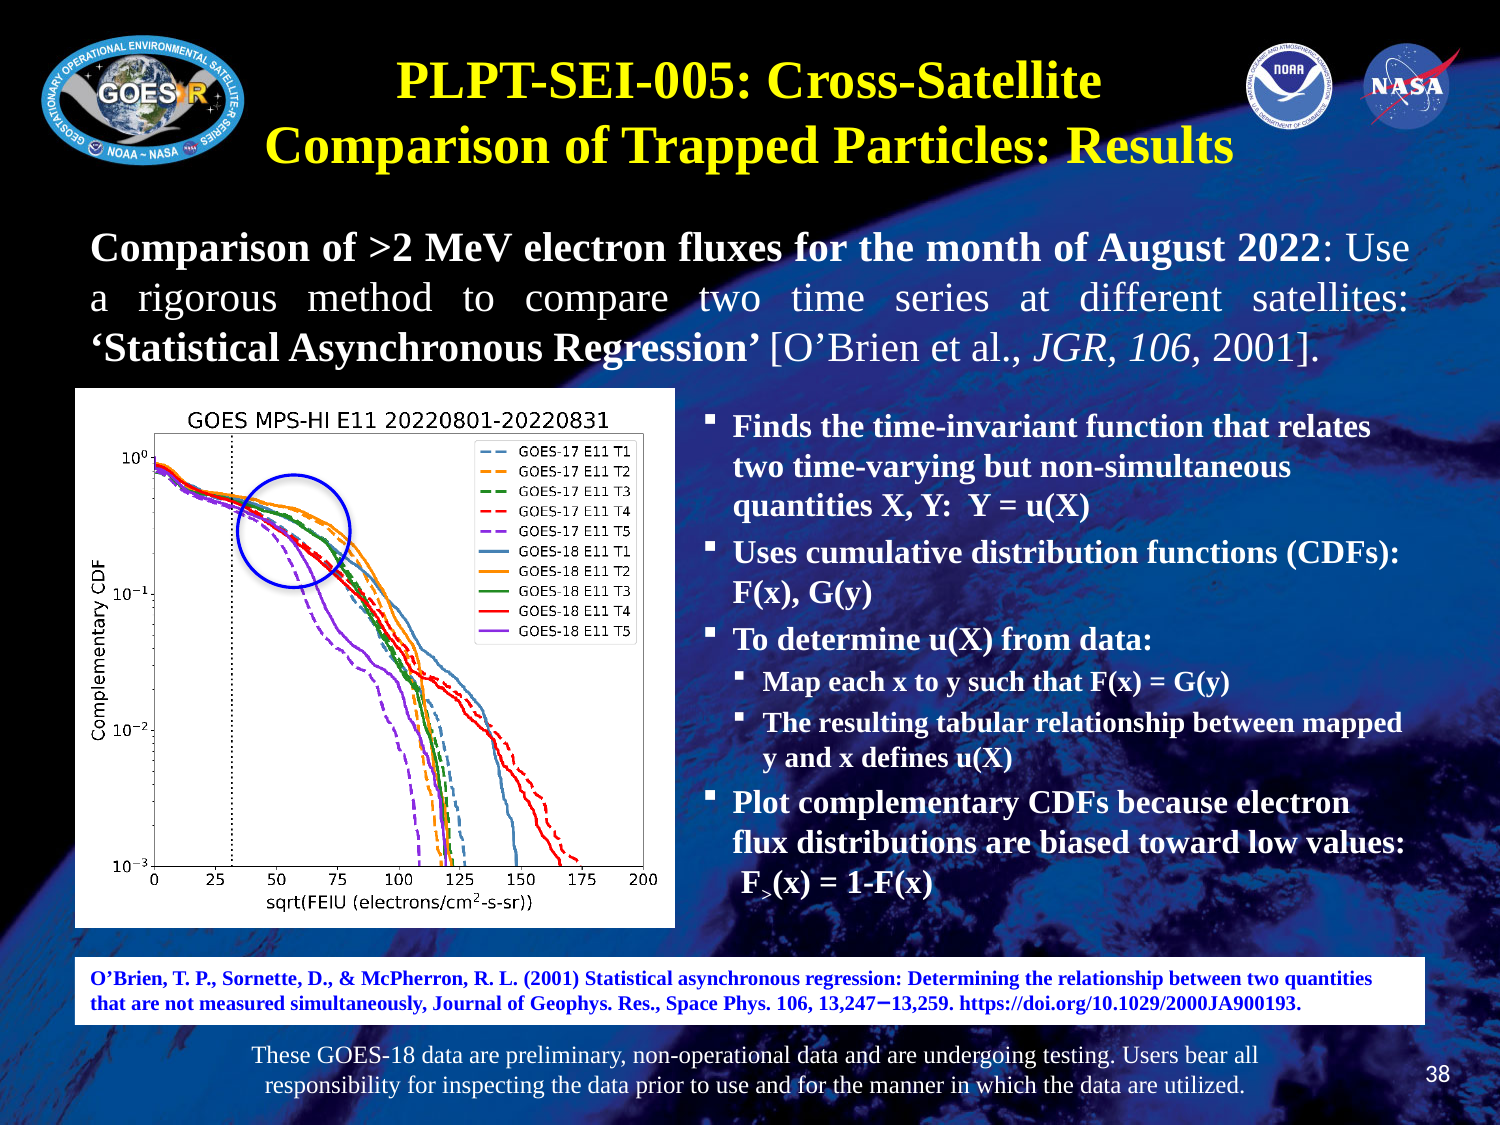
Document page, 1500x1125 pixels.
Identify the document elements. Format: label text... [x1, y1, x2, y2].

text_box These GOES-18 data are preliminary, non-operational data and are undergoing testing. Users bear all responsibility for inspecting the data prior to use and for the manner in which the data are utilized. [211, 1031, 1300, 1113]
text_box O’Brien, T. P., Sornette, D., & McPherron, R. L. (2001) Statistical asynchronous regression: Determining the relationship between two quantities that are not measured simultaneously, Journal of Geophys. Res., Space Phys. 106, 13,247‒13,259. https://doi.org/10.1029/2000JA900193. [74, 957, 1425, 1025]
slide_number 38 [1353, 1042, 1466, 1103]
text_box Comparison of >2 MeV electron fluxes for the month of August 2022: Use a rigorous method to compare two time series at different satellites: ‘Statistical Asynchronous Regression’ [O’Brien et al., JGR, 106, 2001]. [74, 212, 1425, 388]
text_box Finds the time-invariant function that relates two time-varying but non-simultaneous quantities X, Y: Y = u(X) Uses cumulative distribution functions (CDFs): F(x), G(y) To determine u(X) from data: Map each x to y such that F(x) = G(y) The resulting tabular relationship between mapped y and x defines u(X) Plot complementary CDFs because electron flux distributions are biased toward low values: F>(x) = 1-F(x) [687, 396, 1425, 913]
picture [0, 0, 1500, 1125]
text_box PLPT-SEI-005: Cross-Satellite Comparison of Trapped Particles: Results [200, 37, 1299, 188]
